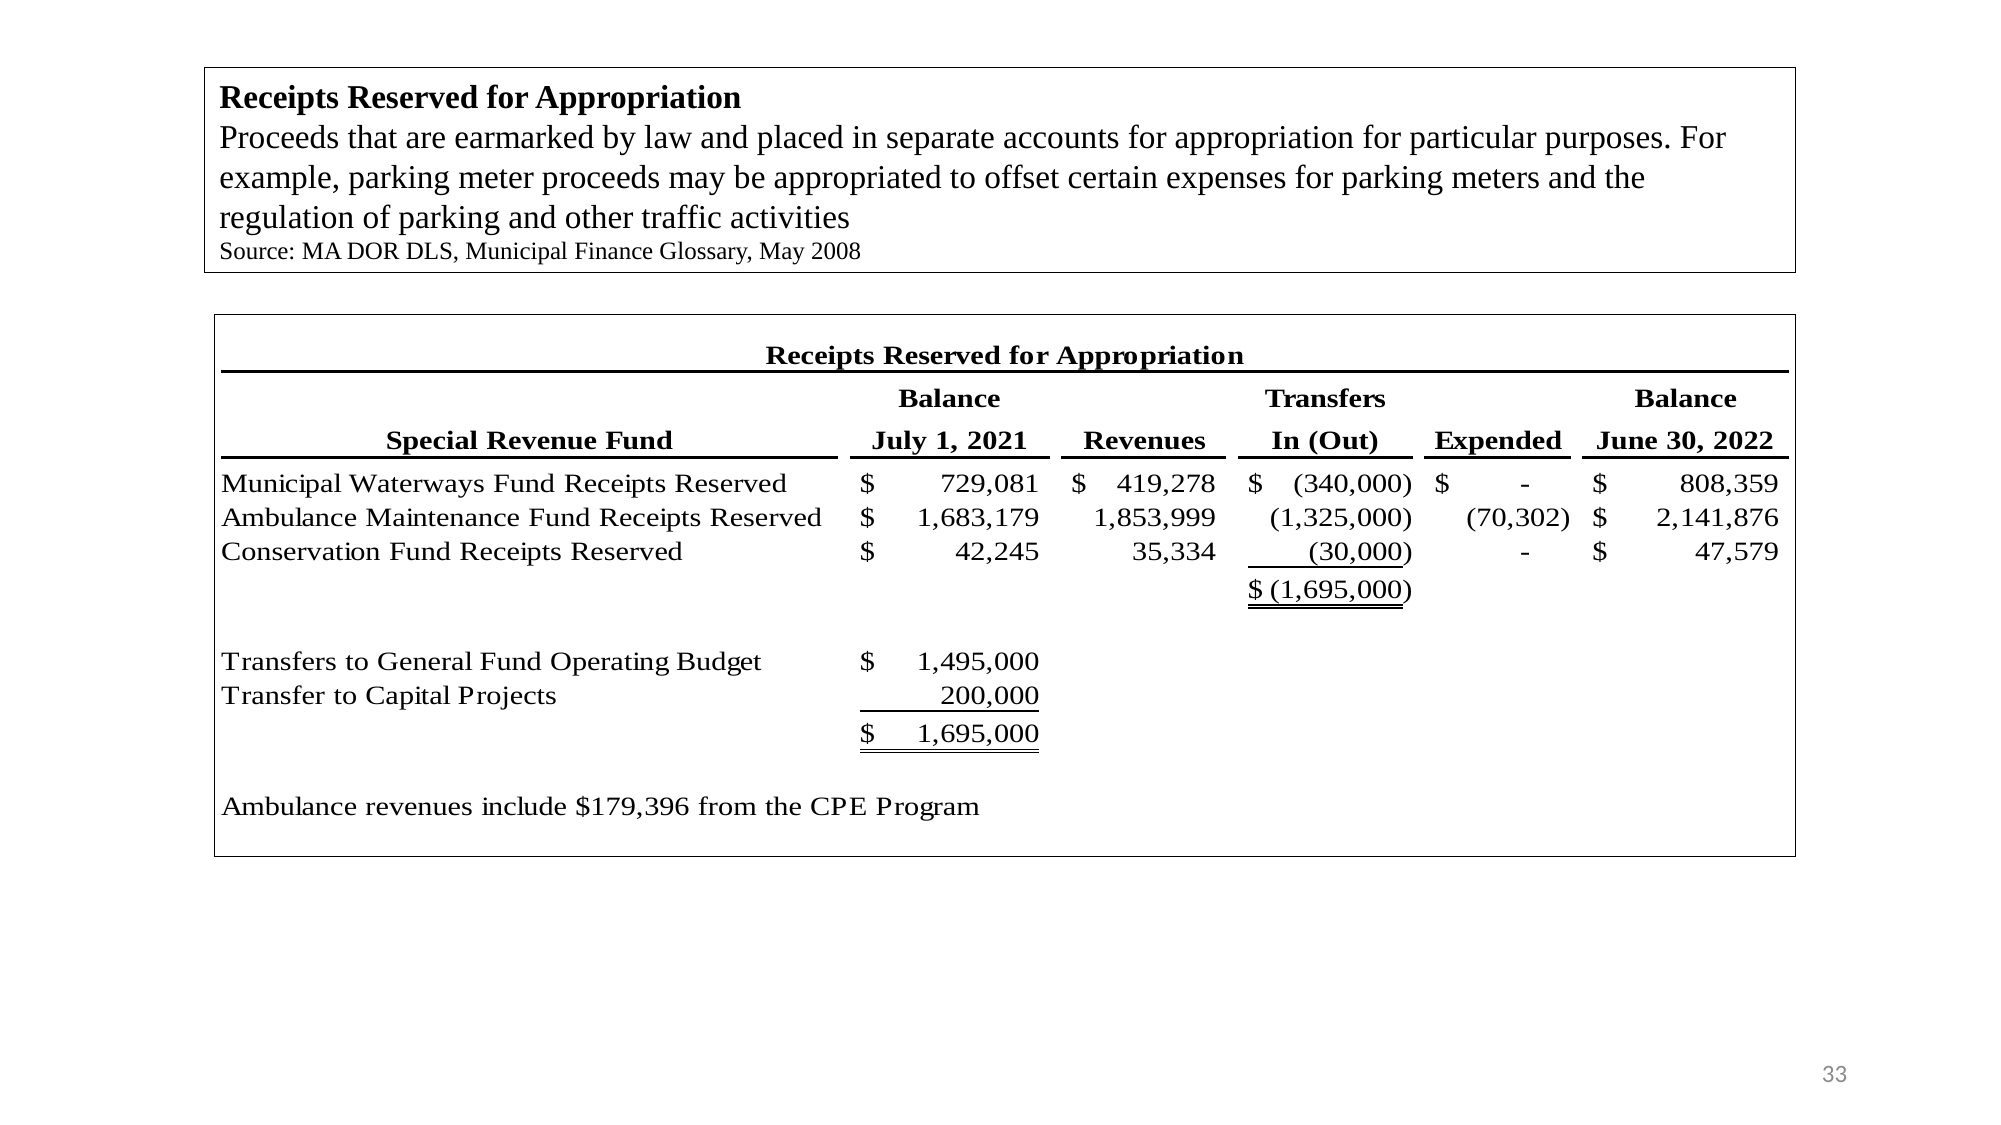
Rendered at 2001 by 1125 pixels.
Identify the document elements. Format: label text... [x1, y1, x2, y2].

slide_number 33 [1412, 1042, 1863, 1103]
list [214, 314, 1796, 857]
text_box Receipts Reserved for Appropriation Proceeds that are earmarked by law and placed in separate accounts for appropriation for particular purposes. For example, parking meter proceeds may be appropriated to offset certain expenses for parking meters and the regulation of parking and other traffic activities Source: MA DOR DLS, Municipal Finance Glossary, May 2008 [204, 67, 1796, 273]
